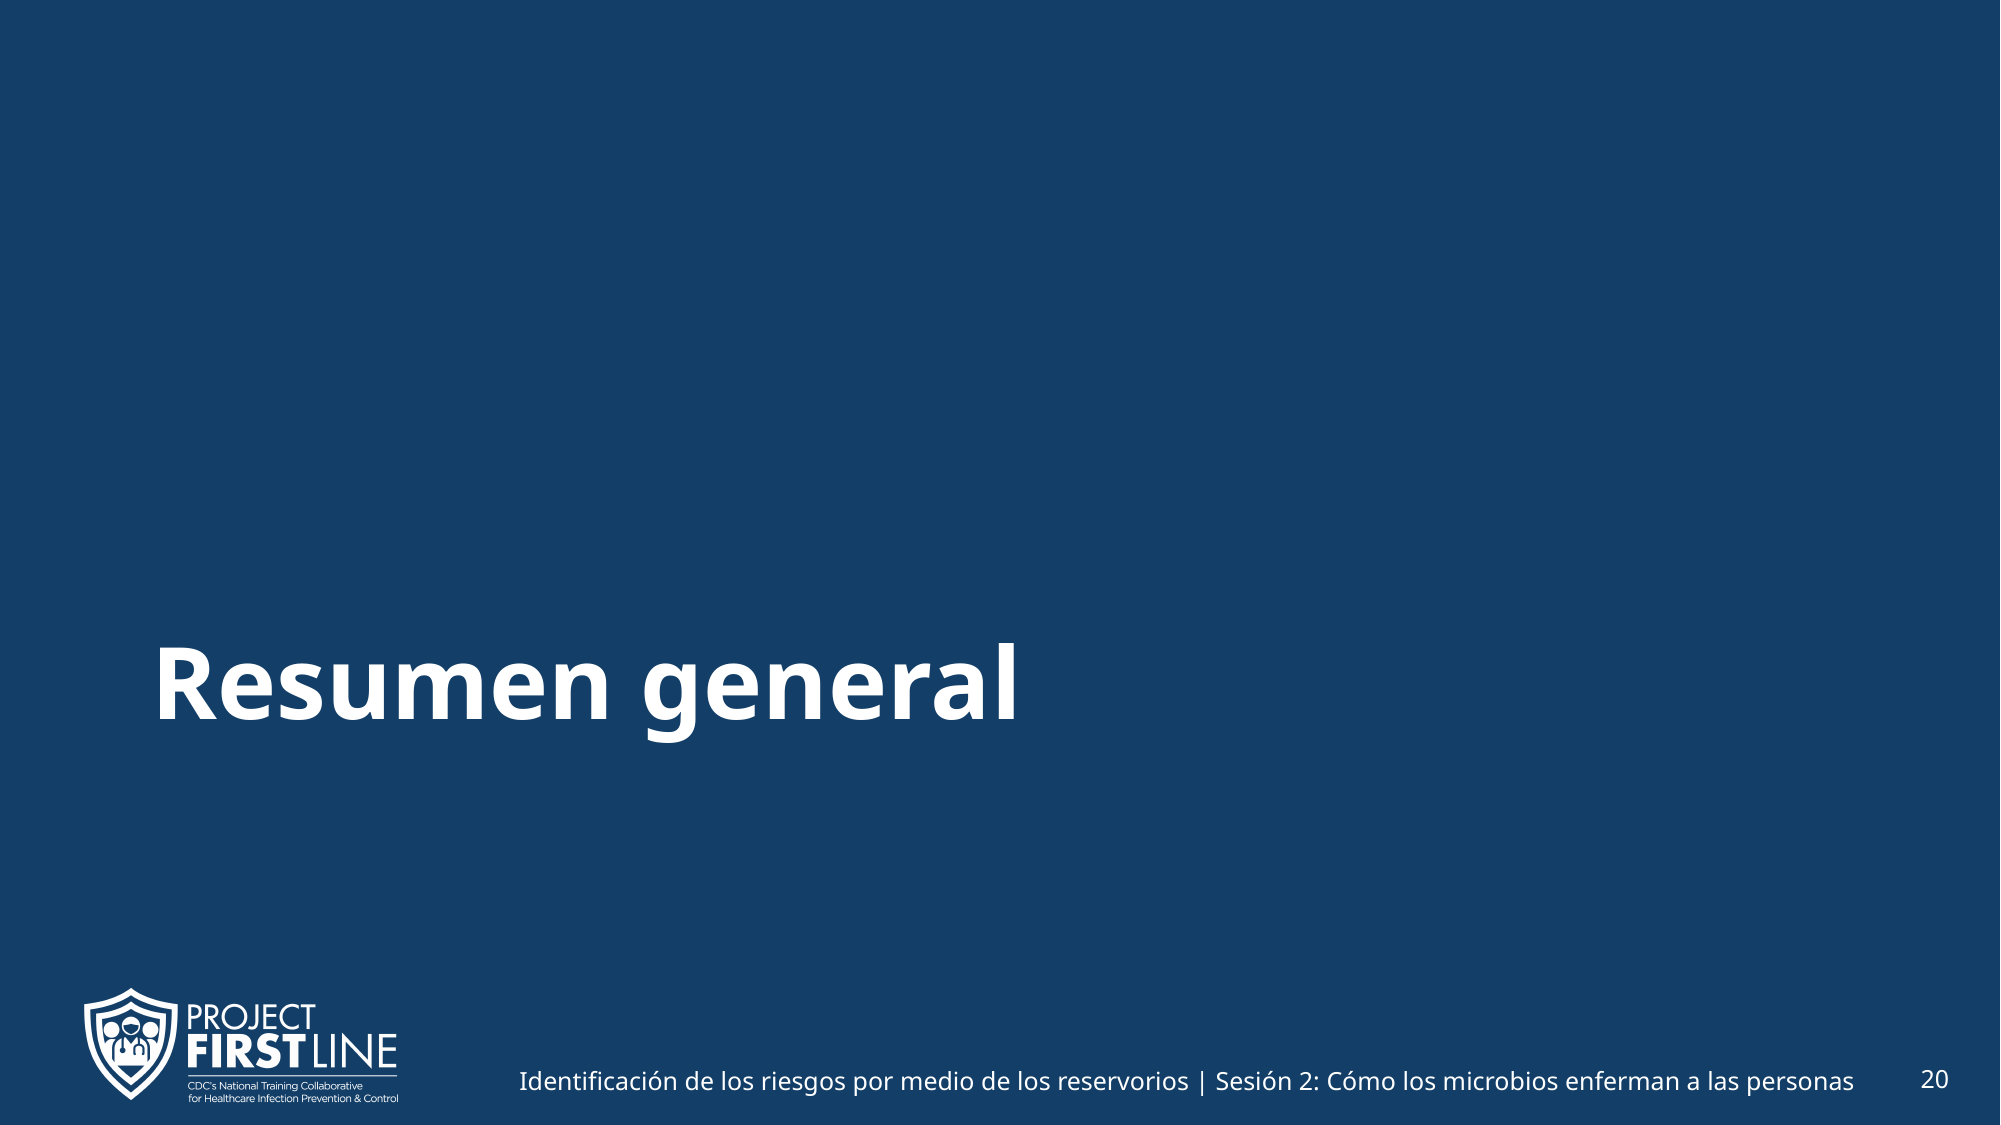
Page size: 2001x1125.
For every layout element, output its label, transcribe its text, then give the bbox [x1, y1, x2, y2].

picture [60, 978, 415, 1112]
title Resumen general [136, 280, 1862, 749]
